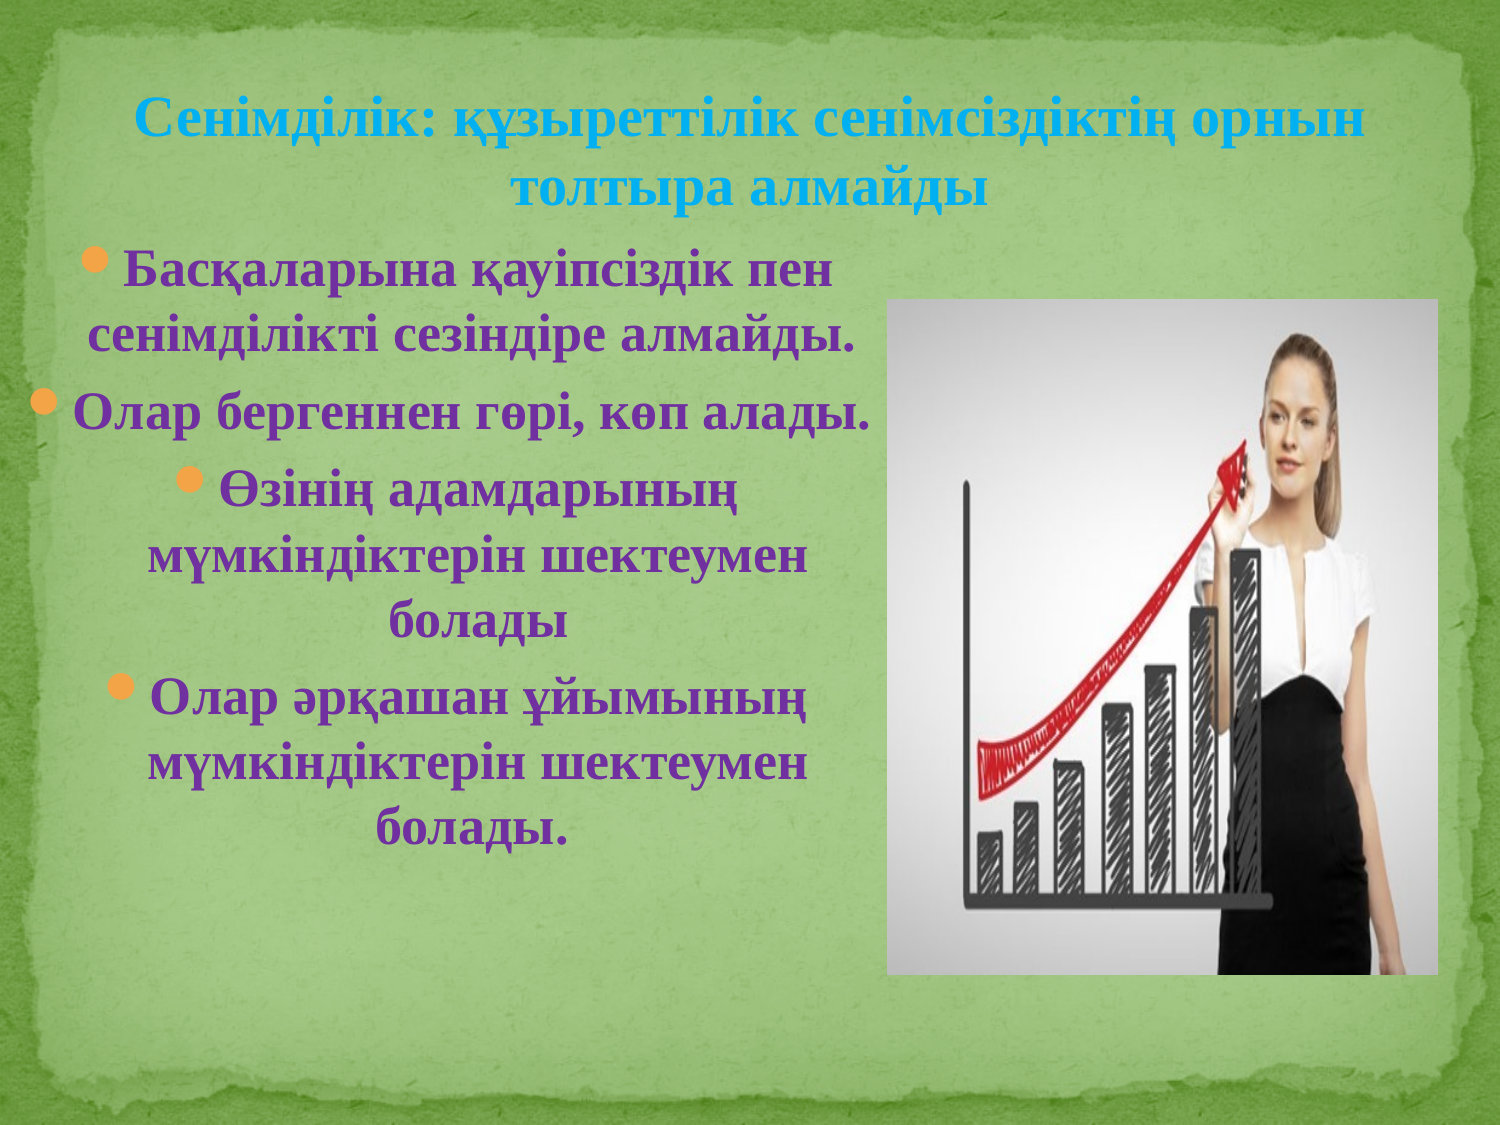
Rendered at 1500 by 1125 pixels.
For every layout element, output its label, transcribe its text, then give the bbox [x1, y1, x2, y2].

picture [887, 299, 1438, 975]
title Сенімділік: құзыреттілік сенімсіздіктің орнын толтыра алмайды [74, 24, 1425, 225]
list Басқаларына қауіпсіздік пен сенімділікті сезіндіре алмайды. Олар бергеннен гөрі, көп алады. Өзінің адамдарының мүмкіндіктерін шектеумен болады Олар әрқашан ұйымының мүмкіндіктерін шектеумен болады. [0, 224, 913, 1050]
